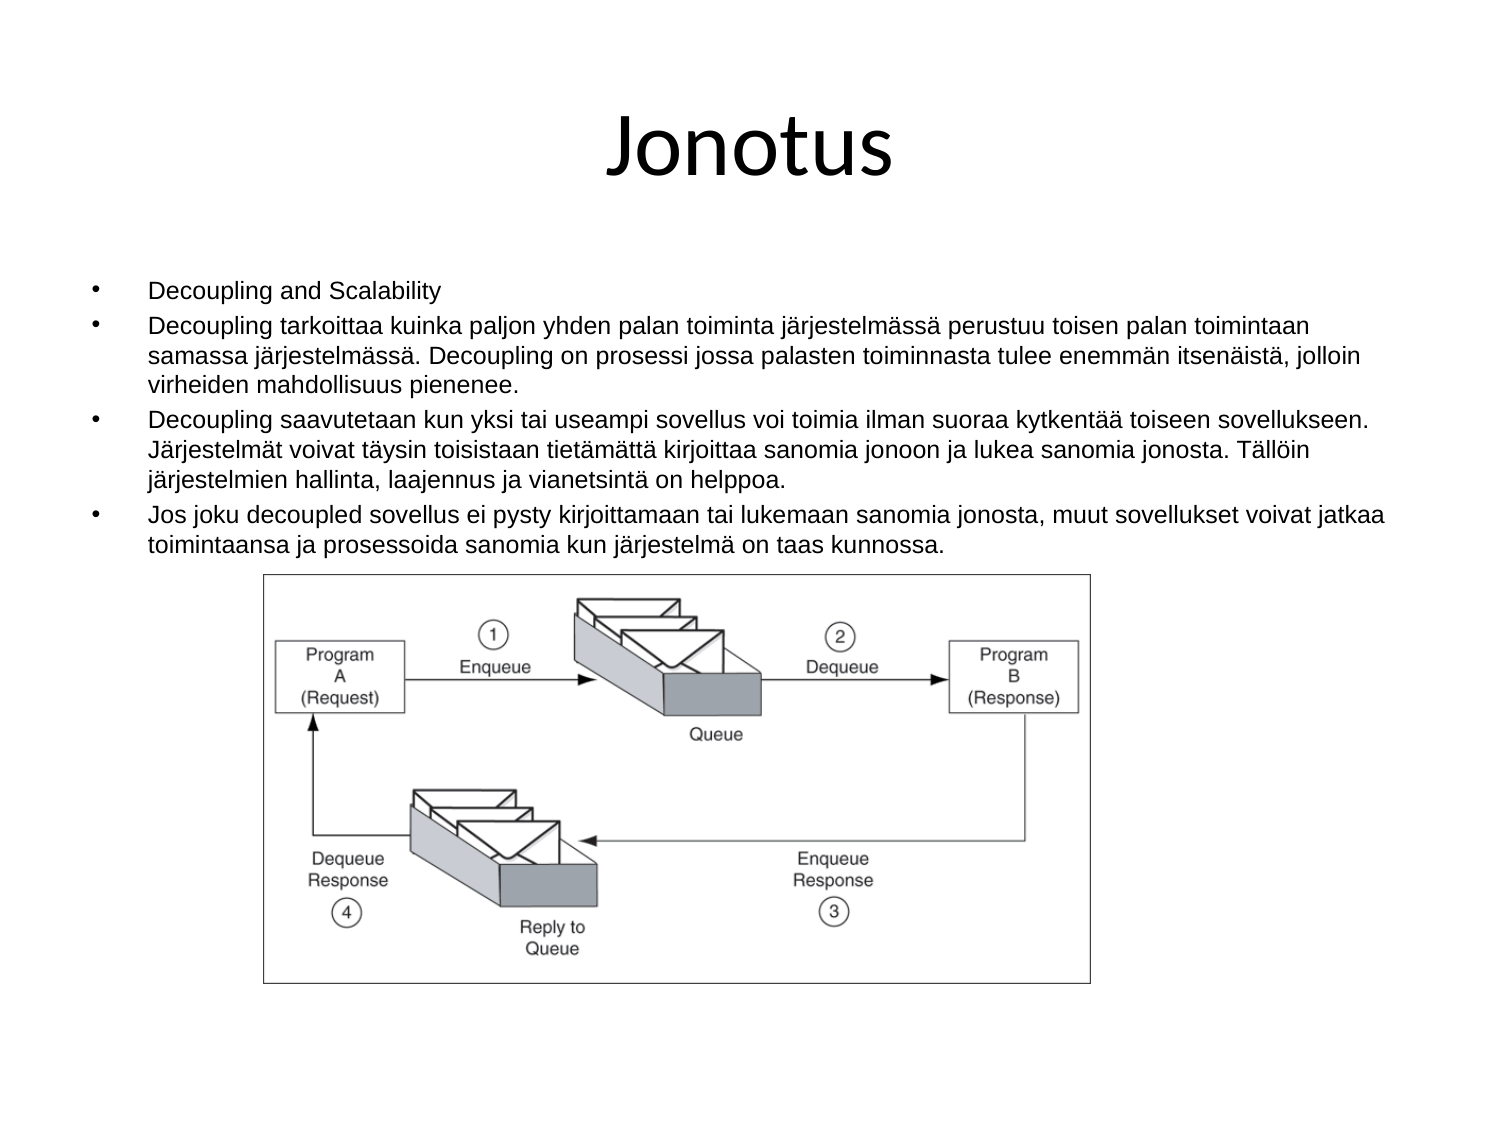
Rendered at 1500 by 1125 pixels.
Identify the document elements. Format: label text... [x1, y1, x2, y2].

title Jonotus [75, 45, 1425, 233]
picture [263, 574, 1091, 984]
list Decoupling and Scalability Decoupling tarkoittaa kuinka paljon yhden palan toiminta järjestelmässä perustuu toisen palan toimintaan samassa järjestelmässä. Decoupling on prosessi jossa palasten toiminnasta tulee enemmän itsenäistä, jolloin virheiden mahdollisuus pienenee. Decoupling saavutetaan kun yksi tai useampi sovellus voi toimia ilman suoraa kytkentää toiseen sovellukseen. Järjestelmät voivat täysin toisistaan tietämättä kirjoittaa sanomia jonoon ja lukea sanomia jonosta. Tällöin järjestelmien hallinta, laajennus ja vianetsintä on helppoa. Jos joku decoupled sovellus ei pysty kirjoittamaan tai lukemaan sanomia jonosta, muut sovellukset voivat jatkaa toimintaansa ja prosessoida sanomia kun järjestelmä on taas kunnossa. [76, 231, 1427, 975]
